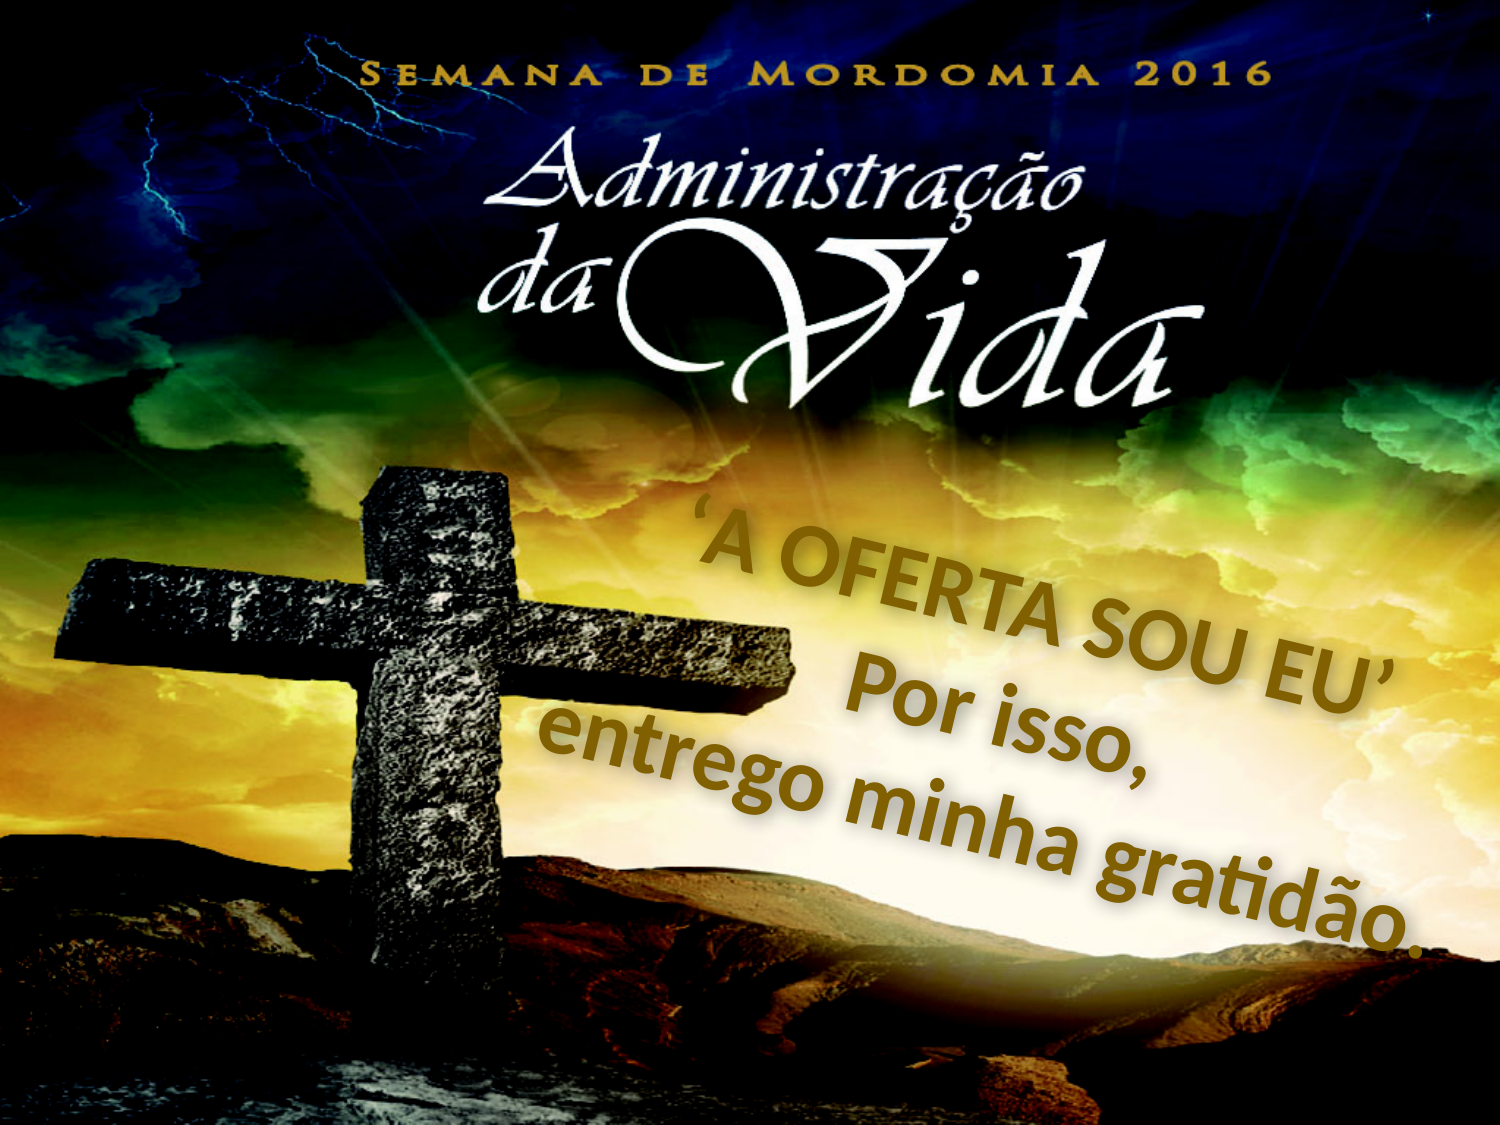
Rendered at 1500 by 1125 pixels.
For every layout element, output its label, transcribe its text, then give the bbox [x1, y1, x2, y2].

text_box ‘A OFERTA SOU EU’ Por isso, entrego minha gratidão. [500, 430, 1500, 994]
picture [0, 0, 1500, 1125]
